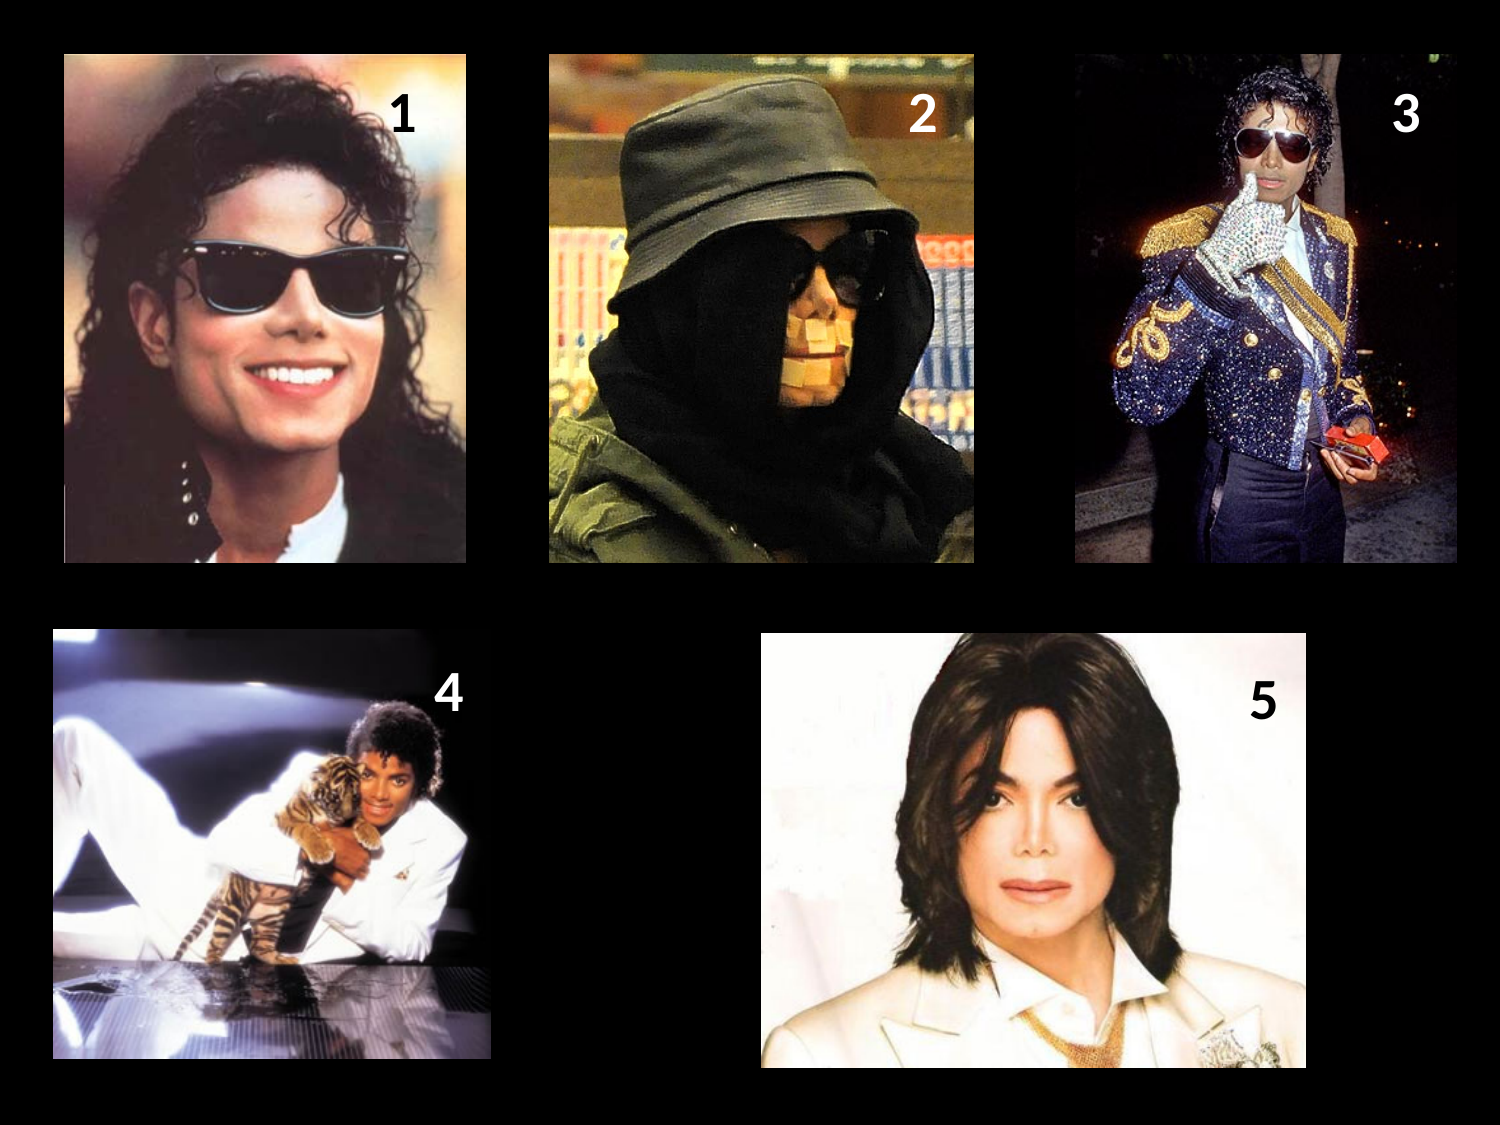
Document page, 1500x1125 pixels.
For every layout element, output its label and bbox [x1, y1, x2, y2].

picture [52, 628, 491, 1060]
picture [548, 54, 974, 563]
picture [761, 633, 1306, 1069]
picture [1075, 54, 1457, 563]
picture [64, 54, 466, 563]
